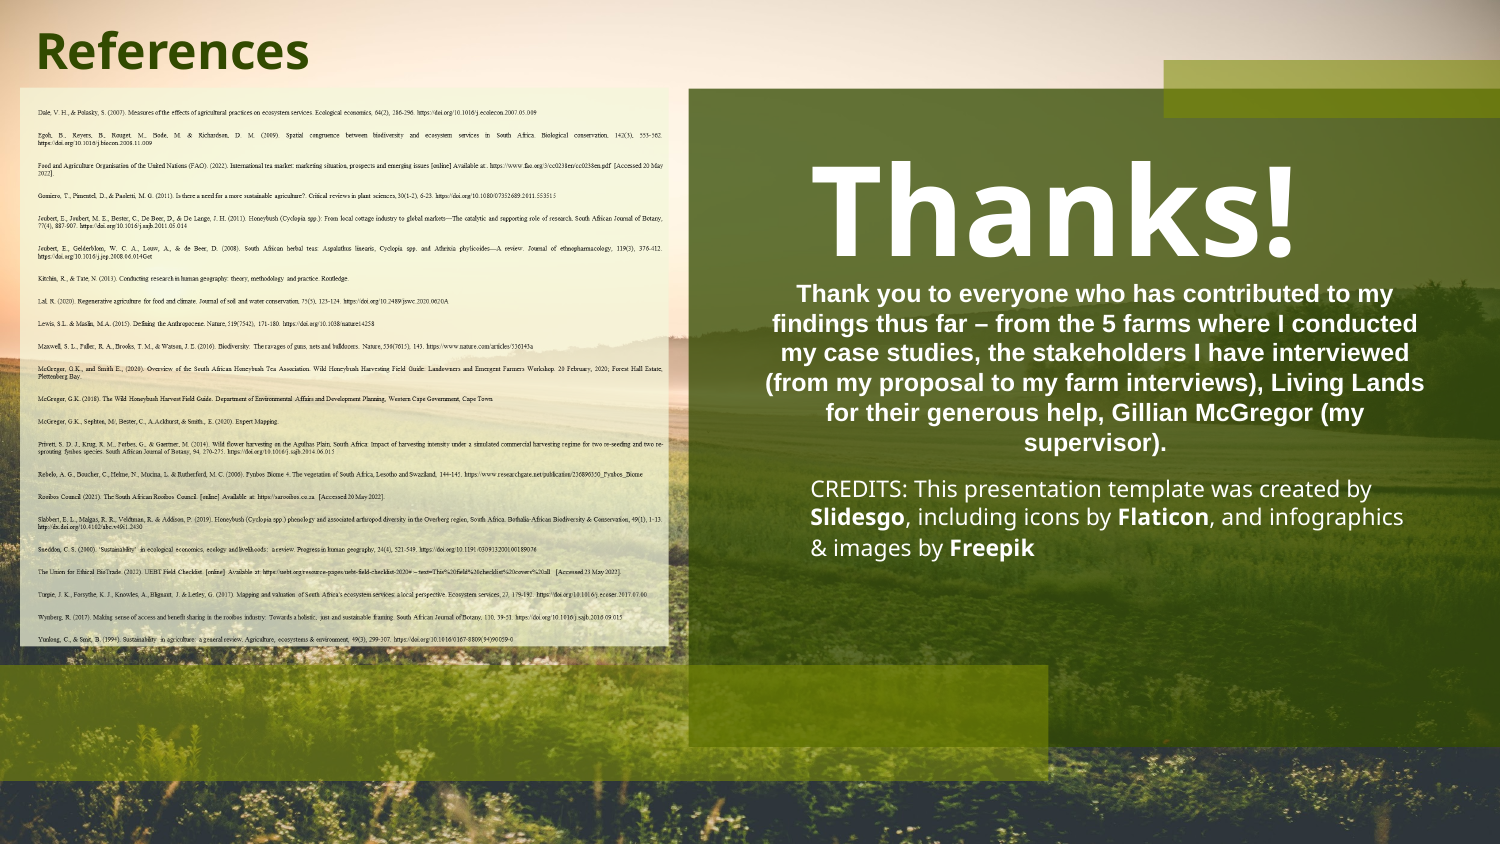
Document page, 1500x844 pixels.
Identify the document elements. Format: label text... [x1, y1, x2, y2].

picture [0, 747, 1500, 844]
title Thanks! [795, 115, 1325, 240]
text_box References [20, 4, 581, 86]
picture [0, 0, 1500, 665]
text_box Thank you to everyone who has contributed to my findings thus far – from the 5 farms where I conducted my case studies, the stakeholders I have interviewed (from my proposal to my farm interviews), Living Lands for their generous help, Gillian McGregor (my supervisor). [749, 271, 1442, 463]
